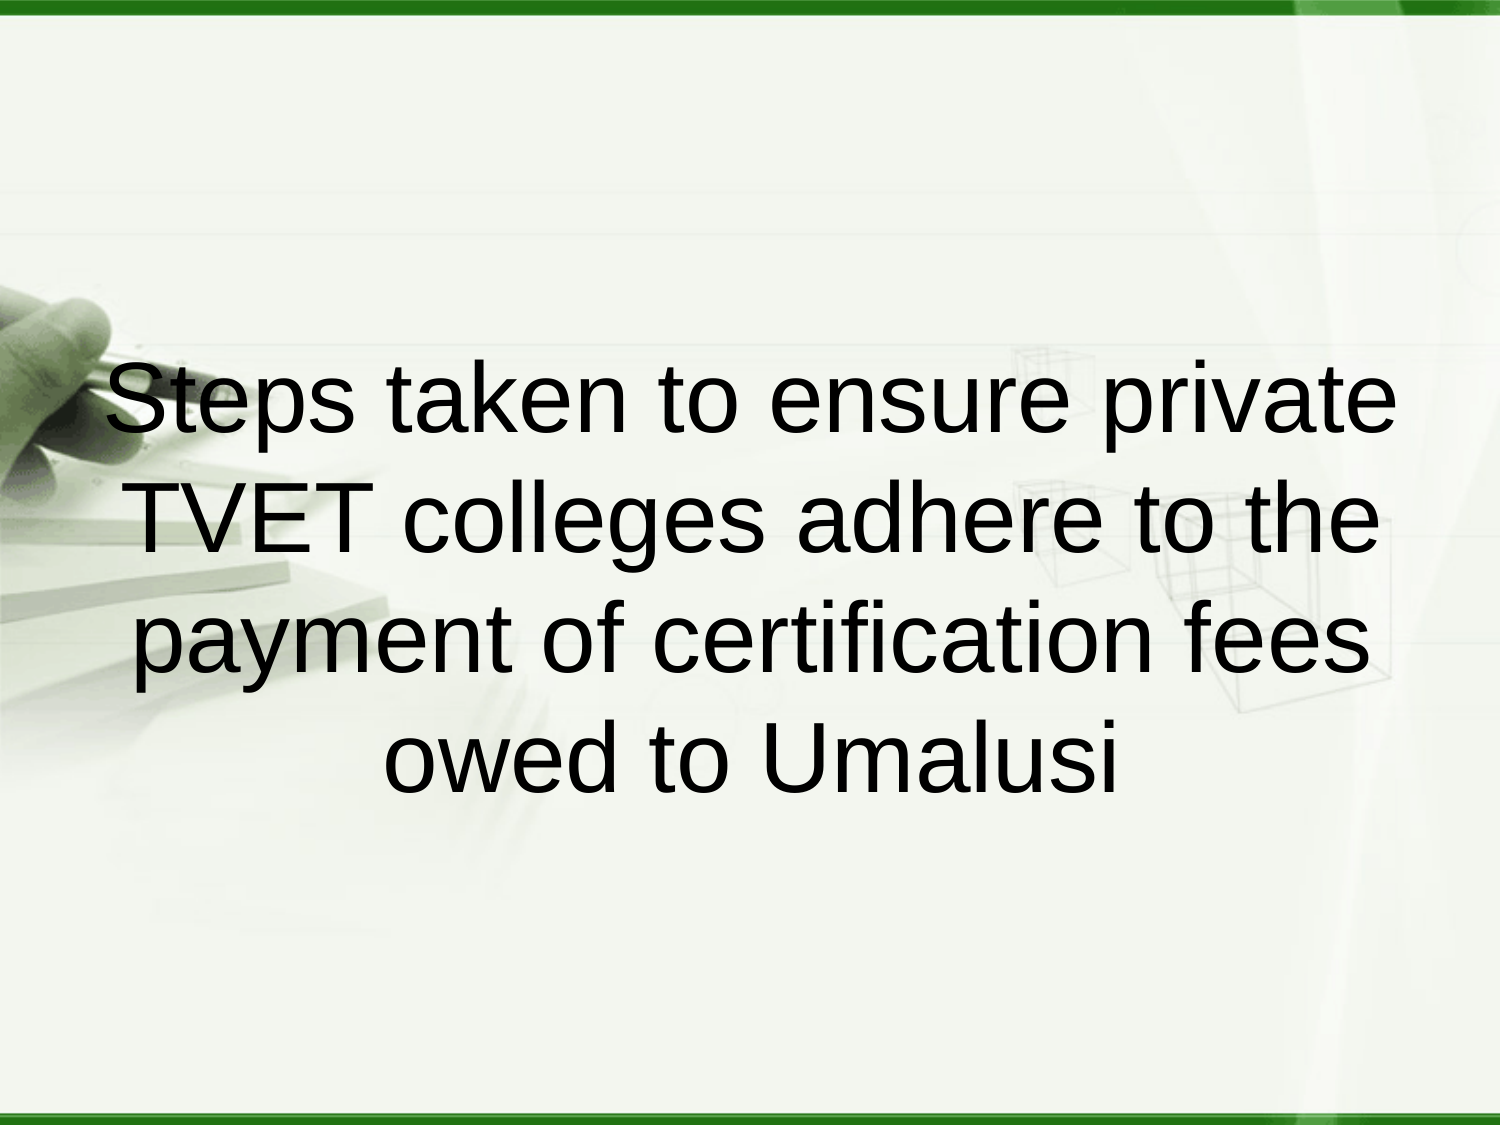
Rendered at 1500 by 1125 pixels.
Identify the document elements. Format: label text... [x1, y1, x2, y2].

picture [0, 0, 1500, 1125]
text_box Steps taken to ensure private TVET colleges adhere to the payment of certification fees owed to Umalusi [14, 324, 1490, 819]
